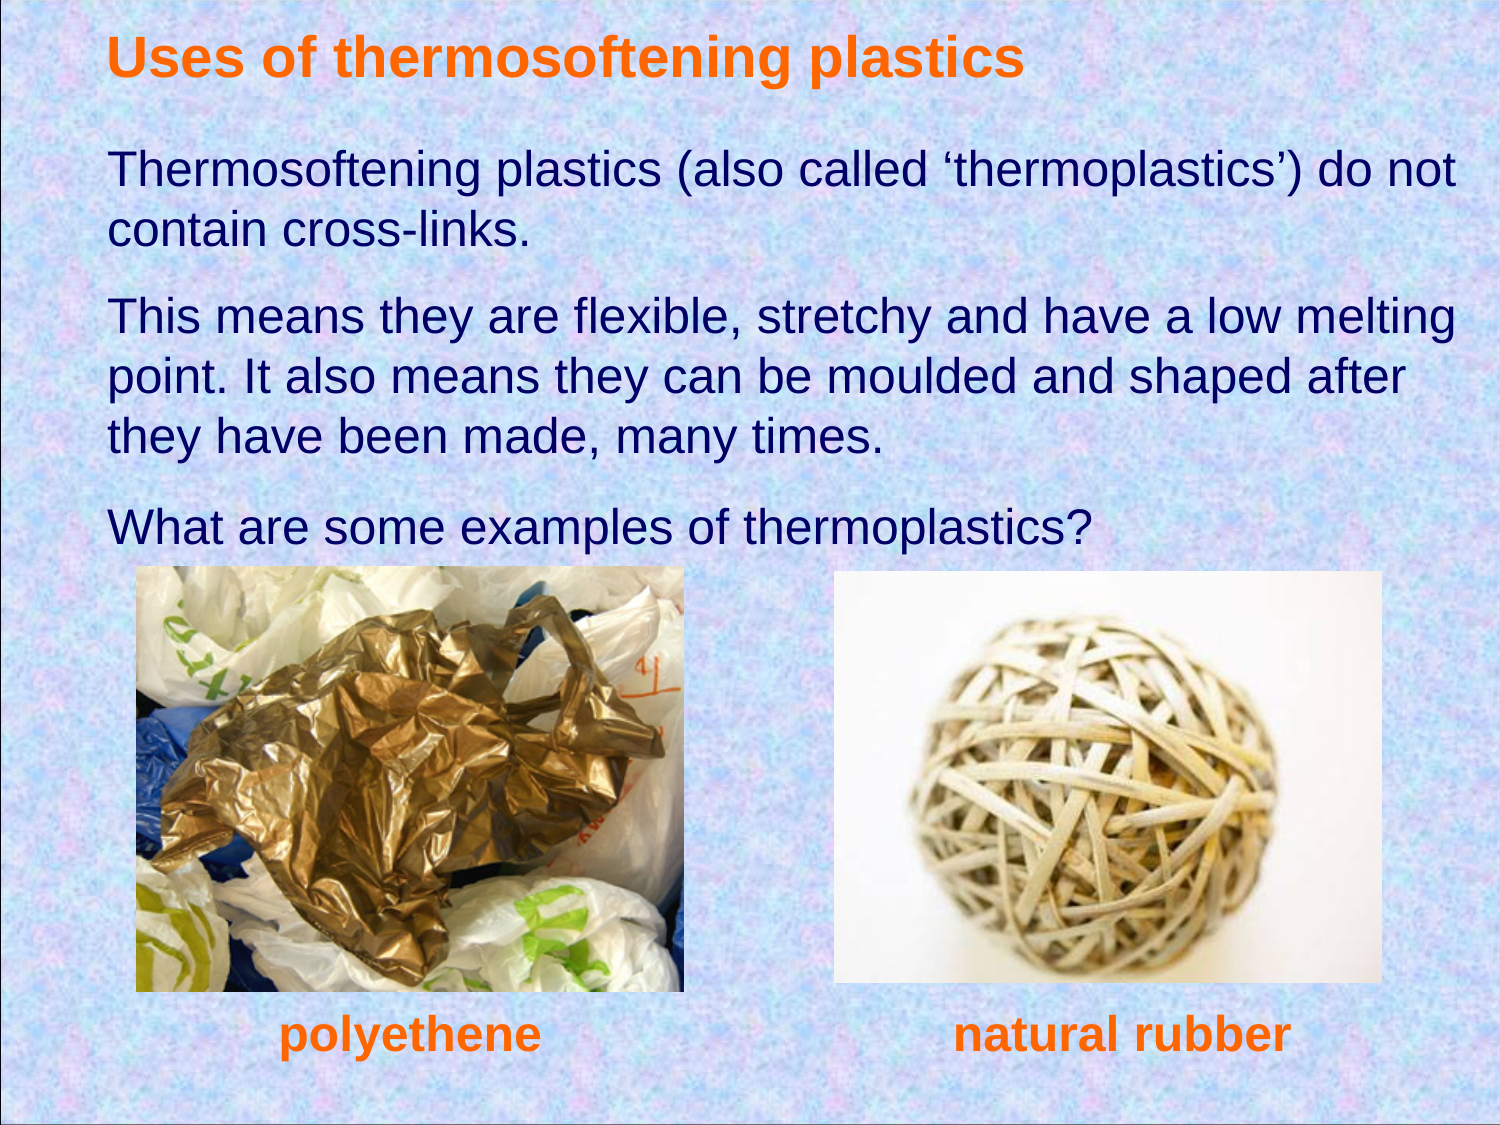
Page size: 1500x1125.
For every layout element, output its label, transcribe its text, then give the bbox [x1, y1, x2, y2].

picture [0, 0, 1500, 1125]
text_box natural rubber [937, 994, 1308, 1069]
text_box polyethene [242, 1001, 578, 1069]
text_box This means they are flexible, stretchy and have a low melting point. It also means they can be moulded and shaped after they have been made, many times. [92, 275, 1500, 471]
title Uses of thermosoftening plastics [91, 8, 1280, 99]
text_box What are some examples of thermoplastics? [92, 487, 1407, 563]
text_box Thermosoftening plastics (also called ‘thermoplastics’) do not contain cross-links. [92, 128, 1500, 264]
